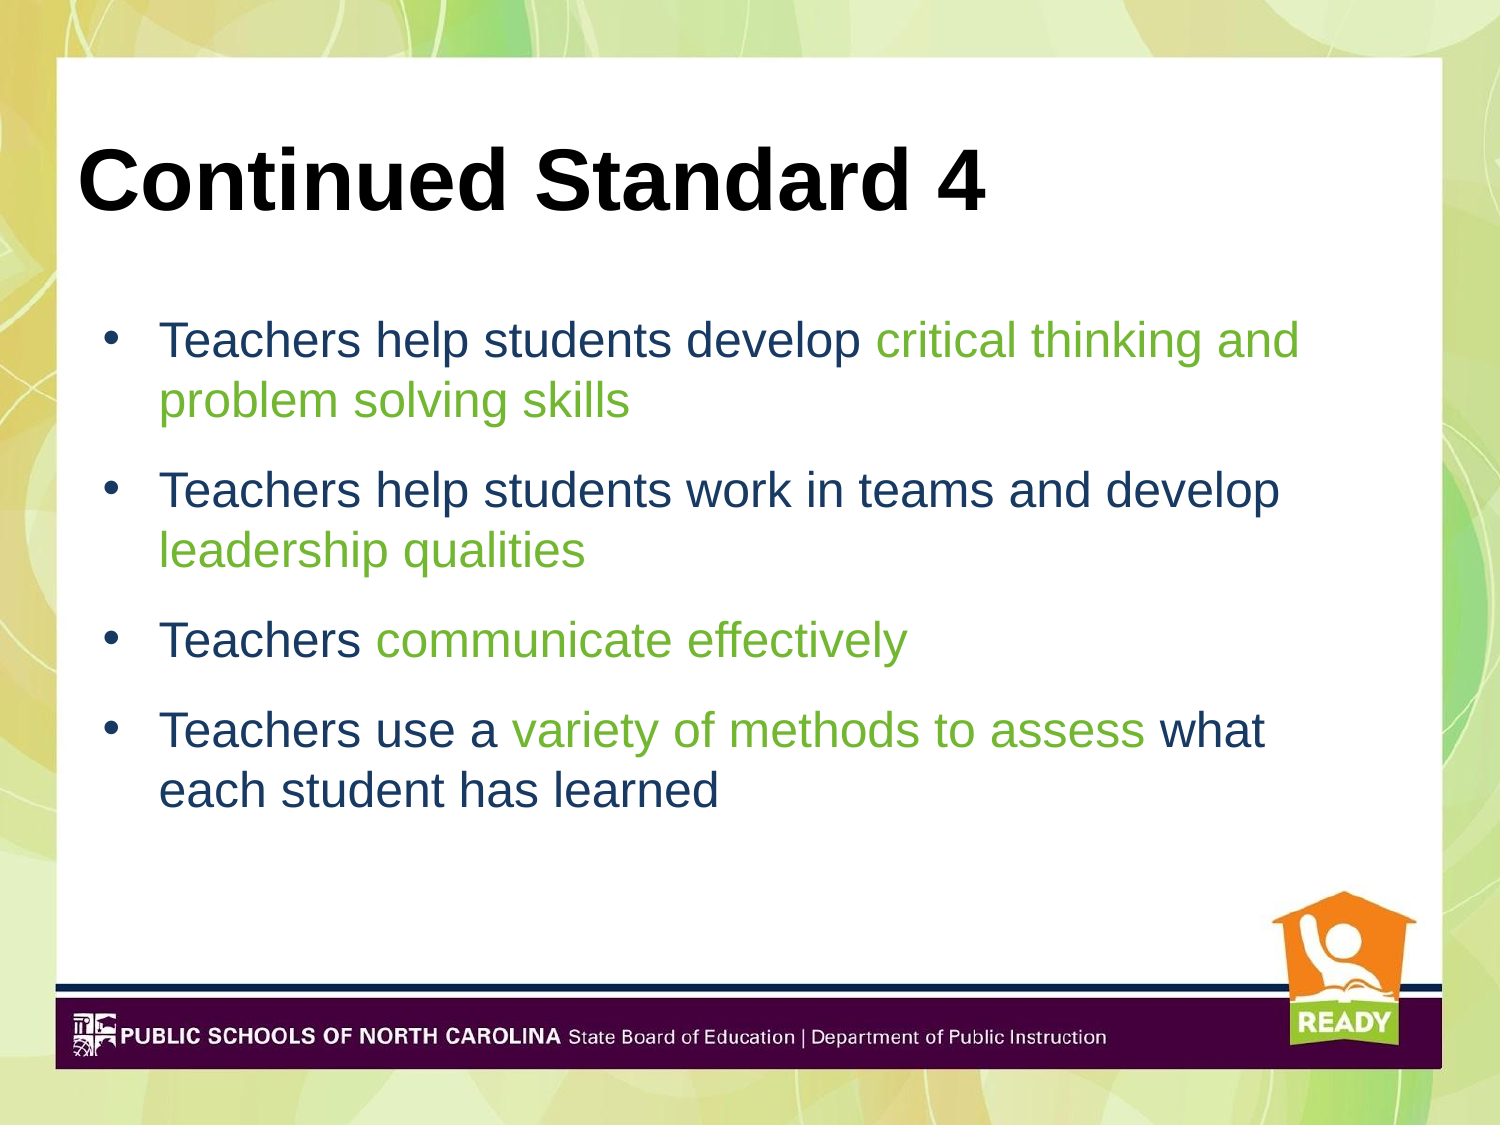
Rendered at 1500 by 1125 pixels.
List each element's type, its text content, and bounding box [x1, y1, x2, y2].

picture [0, 0, 1500, 1125]
list Teachers help students develop critical thinking and problem solving skills Teachers help students work in teams and develop leadership qualities Teachers communicate effectively Teachers use a variety of methods to assess what each student has learned [87, 299, 1350, 925]
title Continued Standard 4 [62, 50, 1388, 300]
